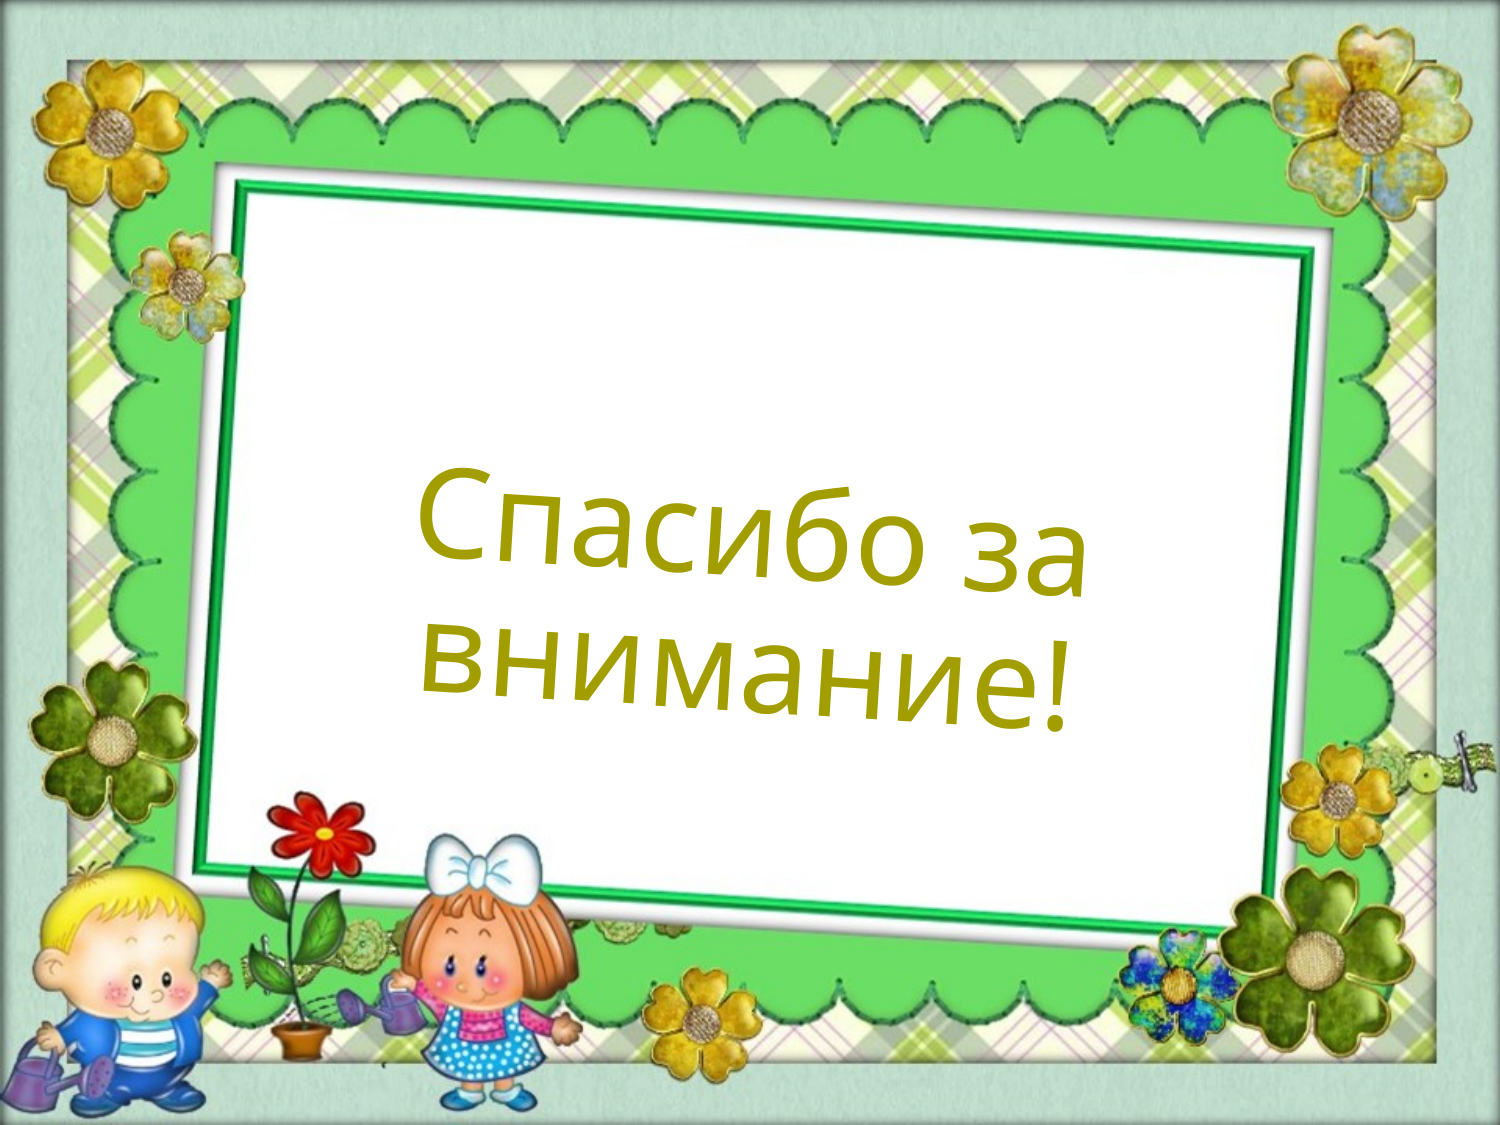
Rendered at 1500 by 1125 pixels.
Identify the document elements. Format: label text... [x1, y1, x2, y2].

title Спасибо за внимание! [227, 289, 1281, 779]
picture [0, 0, 1500, 1125]
